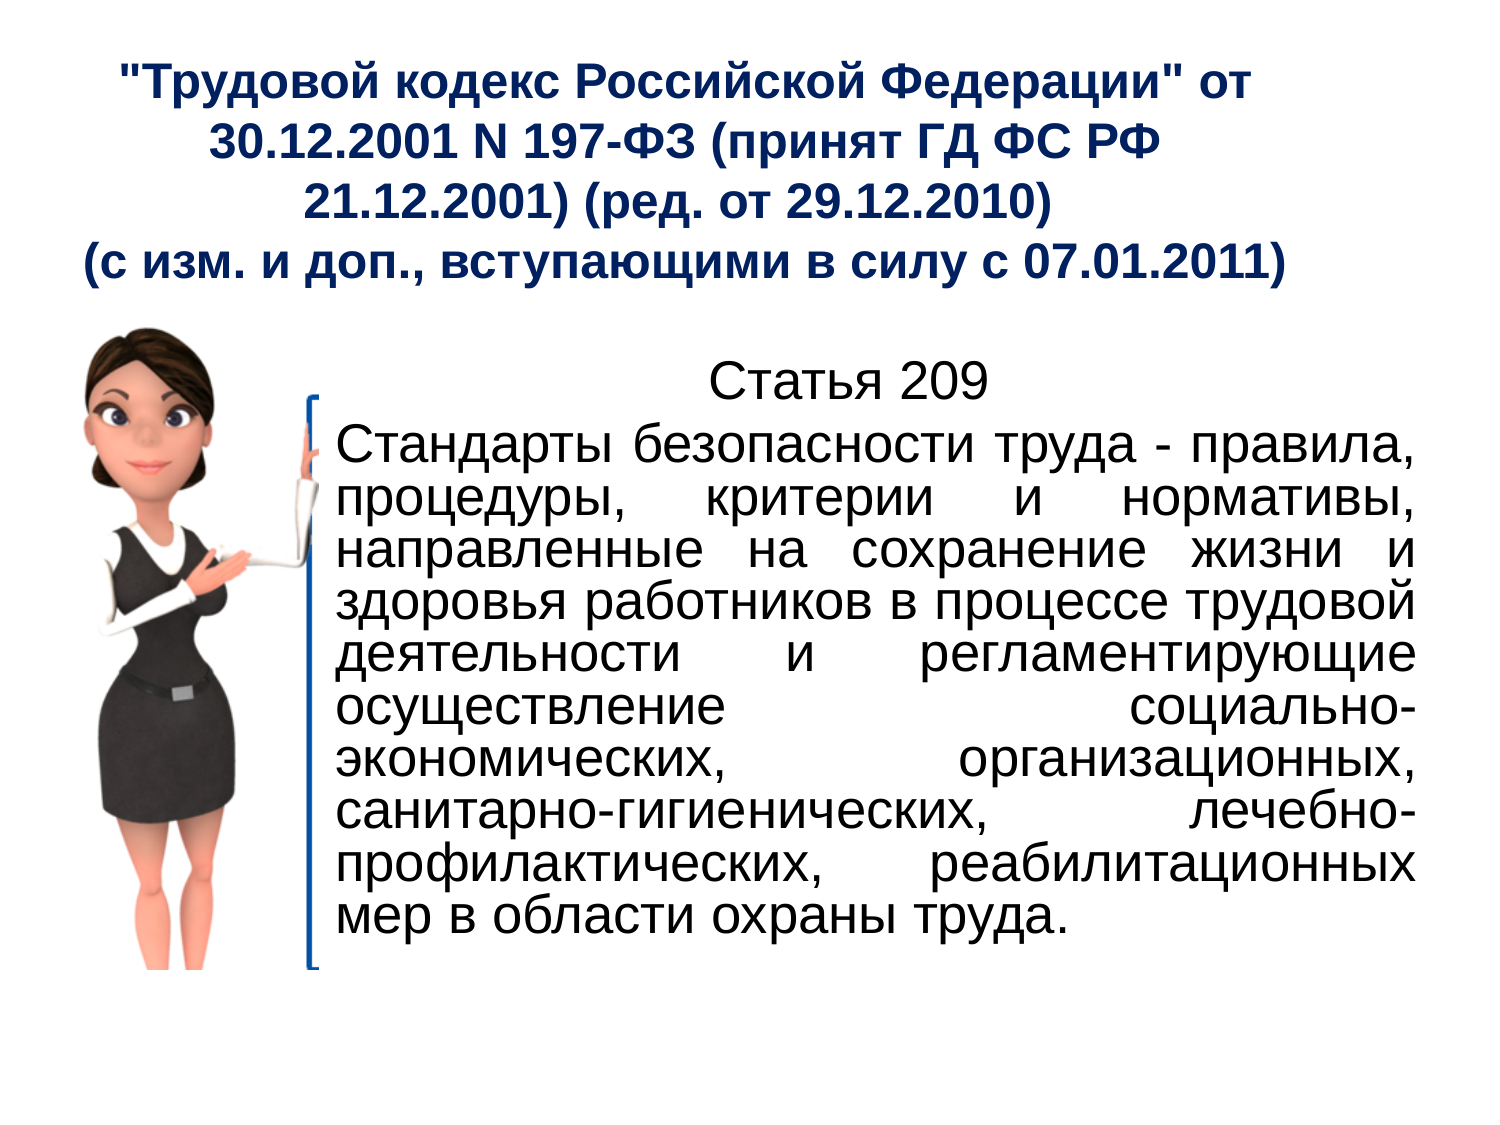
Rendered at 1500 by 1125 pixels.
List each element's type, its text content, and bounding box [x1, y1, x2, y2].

title "Трудовой кодекс Российской Федерации" от 30.12.2001 N 197-ФЗ (принят ГД ФС РФ 21.12.2001) (ред. от 29.12.2010) (с изм. и доп., вступающими в силу с 07.01.2011) [66, 27, 1305, 310]
list Статья 209 Стандарты безопасности труда - правила, процедуры, критерии и нормативы, направленные на сохранение жизни и здоровья работников в процессе трудовой деятельности и регламентирующие осуществление социально-экономических, организационных, санитарно-гигиенических, лечебно-профилактических, реабилитационных мер в области охраны труда. [265, 349, 1434, 1060]
picture [29, 314, 319, 970]
